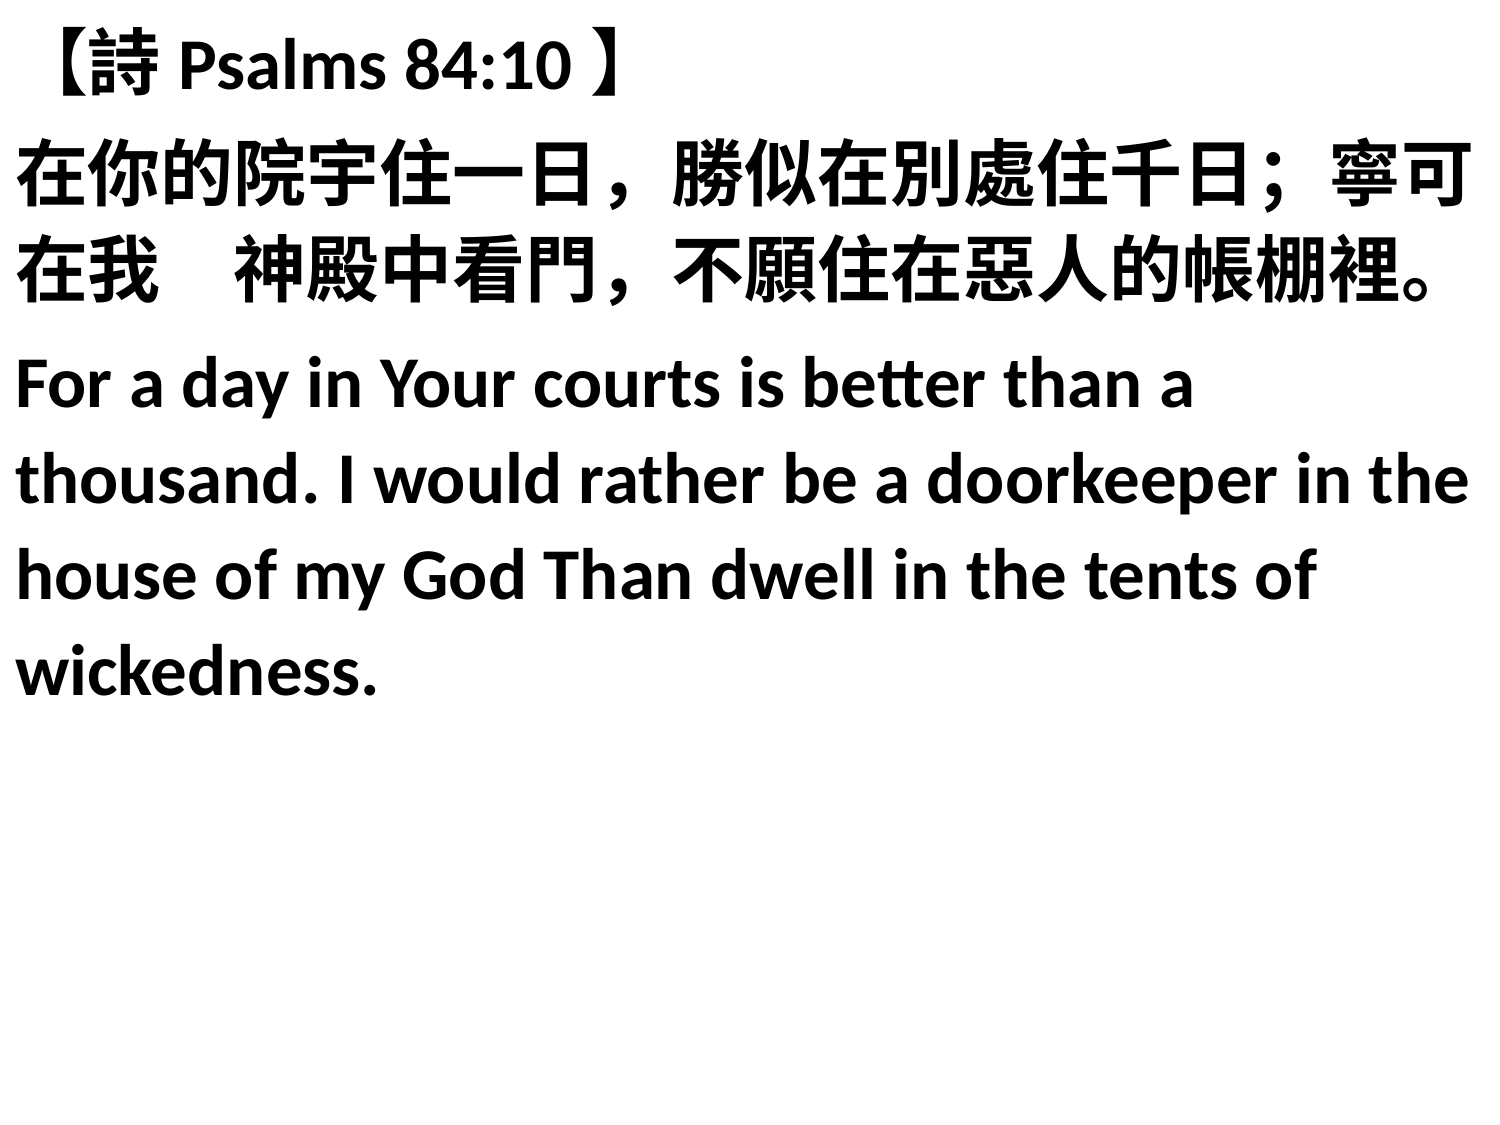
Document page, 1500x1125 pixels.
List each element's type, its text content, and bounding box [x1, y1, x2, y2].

subtitle 【詩Psalms 84:10】 在你的院宇住一日，勝似在別處住千日；寧可在我 神殿中看門，不願住在惡人的帳棚裡。 For a day in Your courts is better than a thousand. I would rather be a doorkeeper in the house of my God Than dwell in the tents of wickedness. [0, 0, 1500, 1125]
